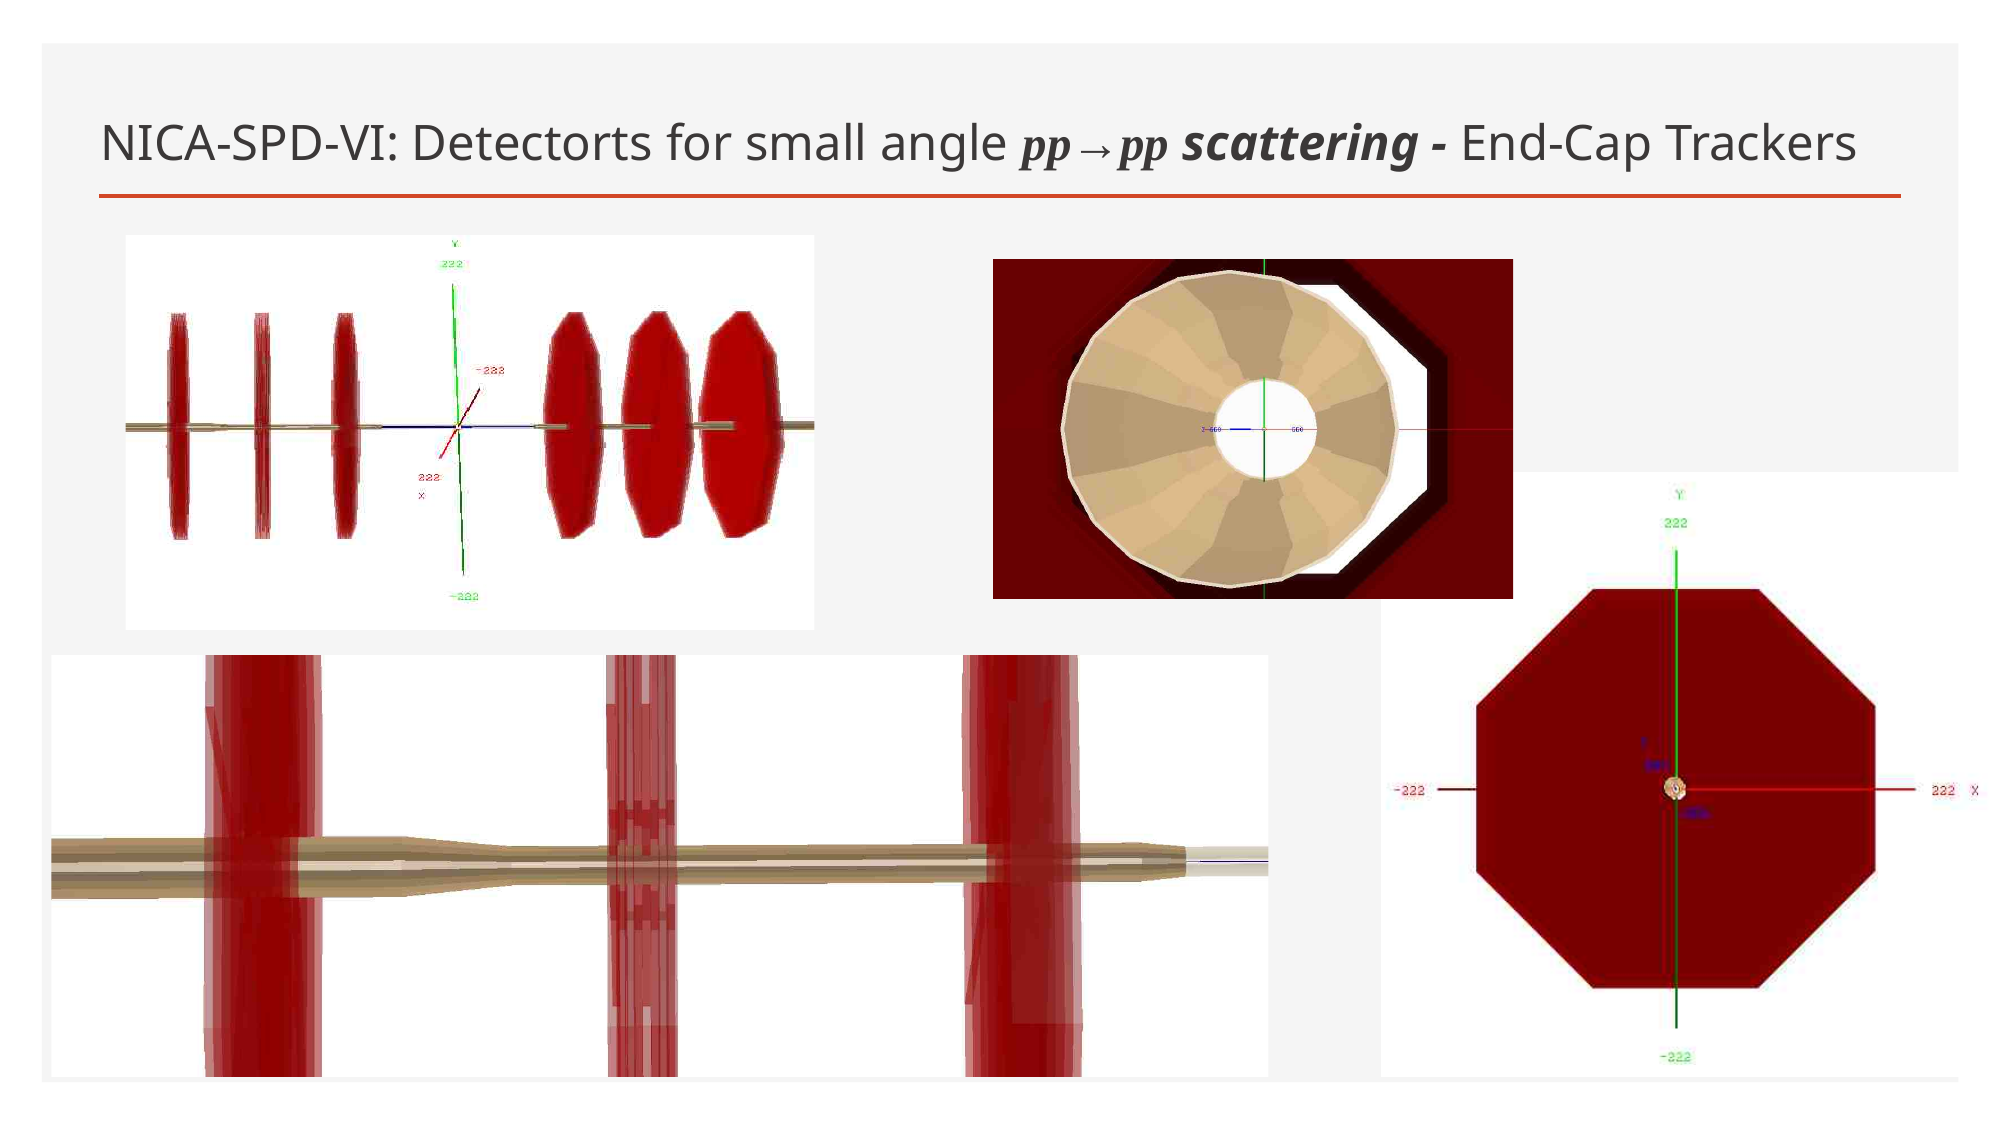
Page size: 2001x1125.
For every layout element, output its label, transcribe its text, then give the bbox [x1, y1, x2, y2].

picture [125, 235, 815, 630]
title NICA-SPD-VI: Detectorts for small angle pp→pp scattering - End-Cap Trackers [85, 73, 1901, 179]
picture [993, 259, 2000, 1077]
picture [51, 655, 1269, 1077]
